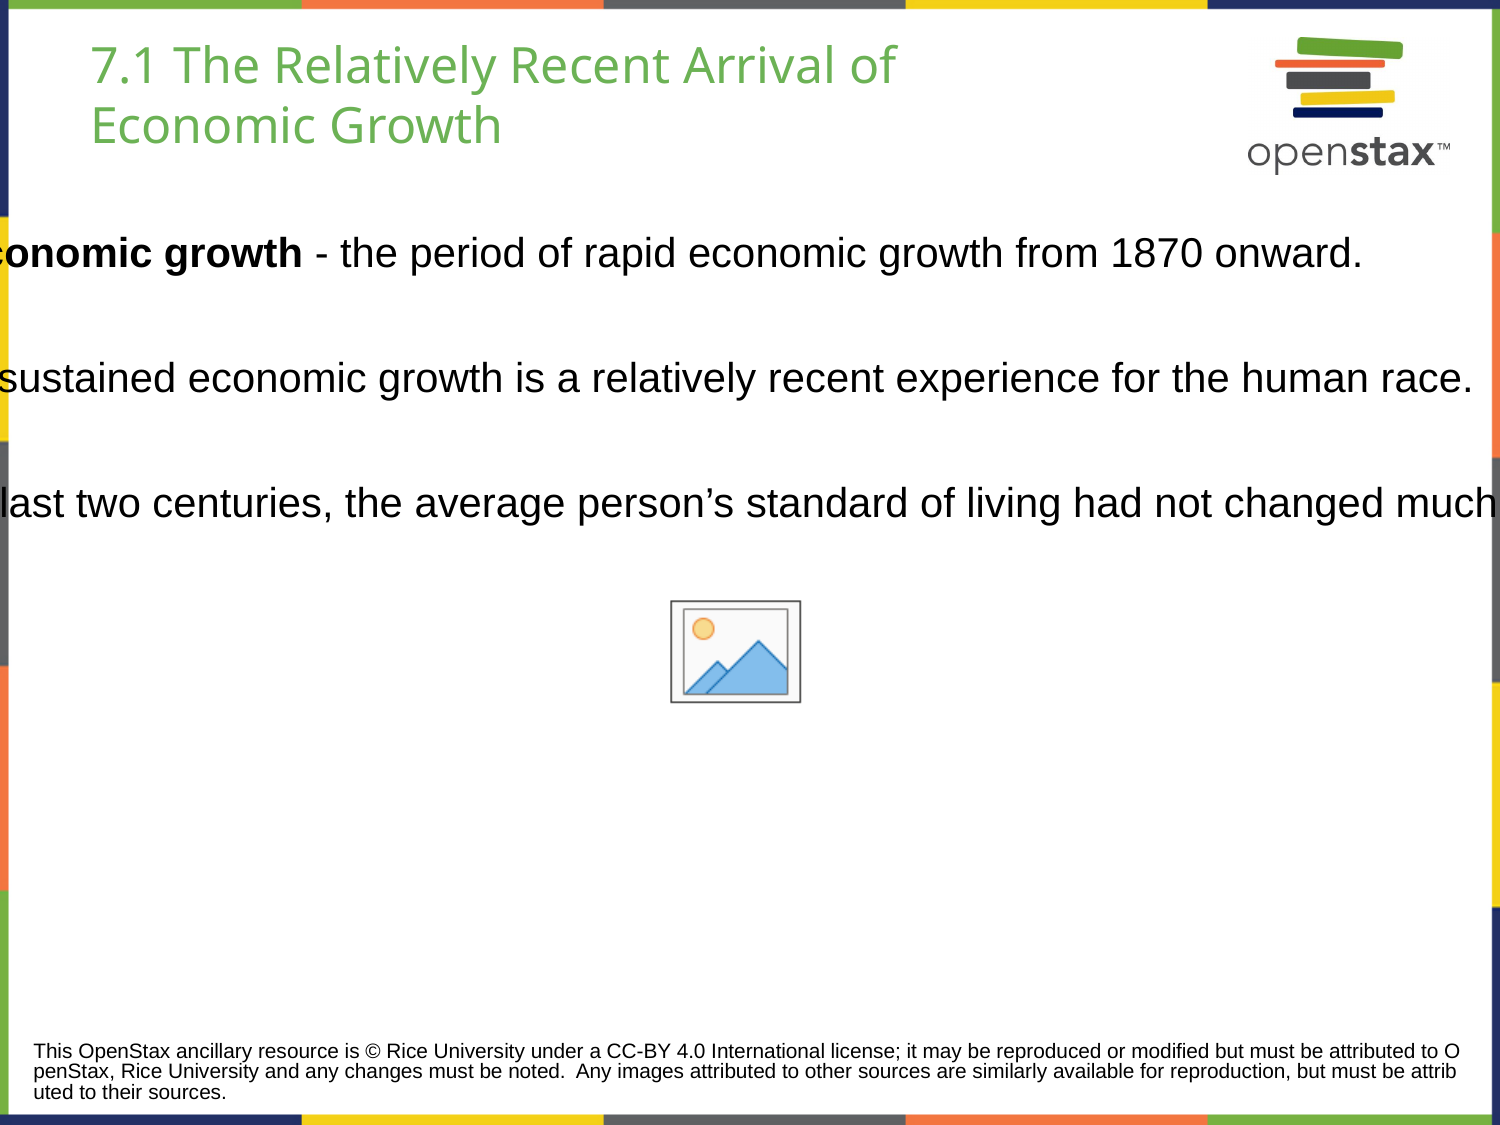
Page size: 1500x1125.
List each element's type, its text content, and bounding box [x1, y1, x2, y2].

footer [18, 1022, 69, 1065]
picture [0, 379, 15, 390]
picture [0, 0, 1500, 1125]
title 7.1 The Relatively Recent Arrival of Economic Growth [75, 39, 1244, 169]
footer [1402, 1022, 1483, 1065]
